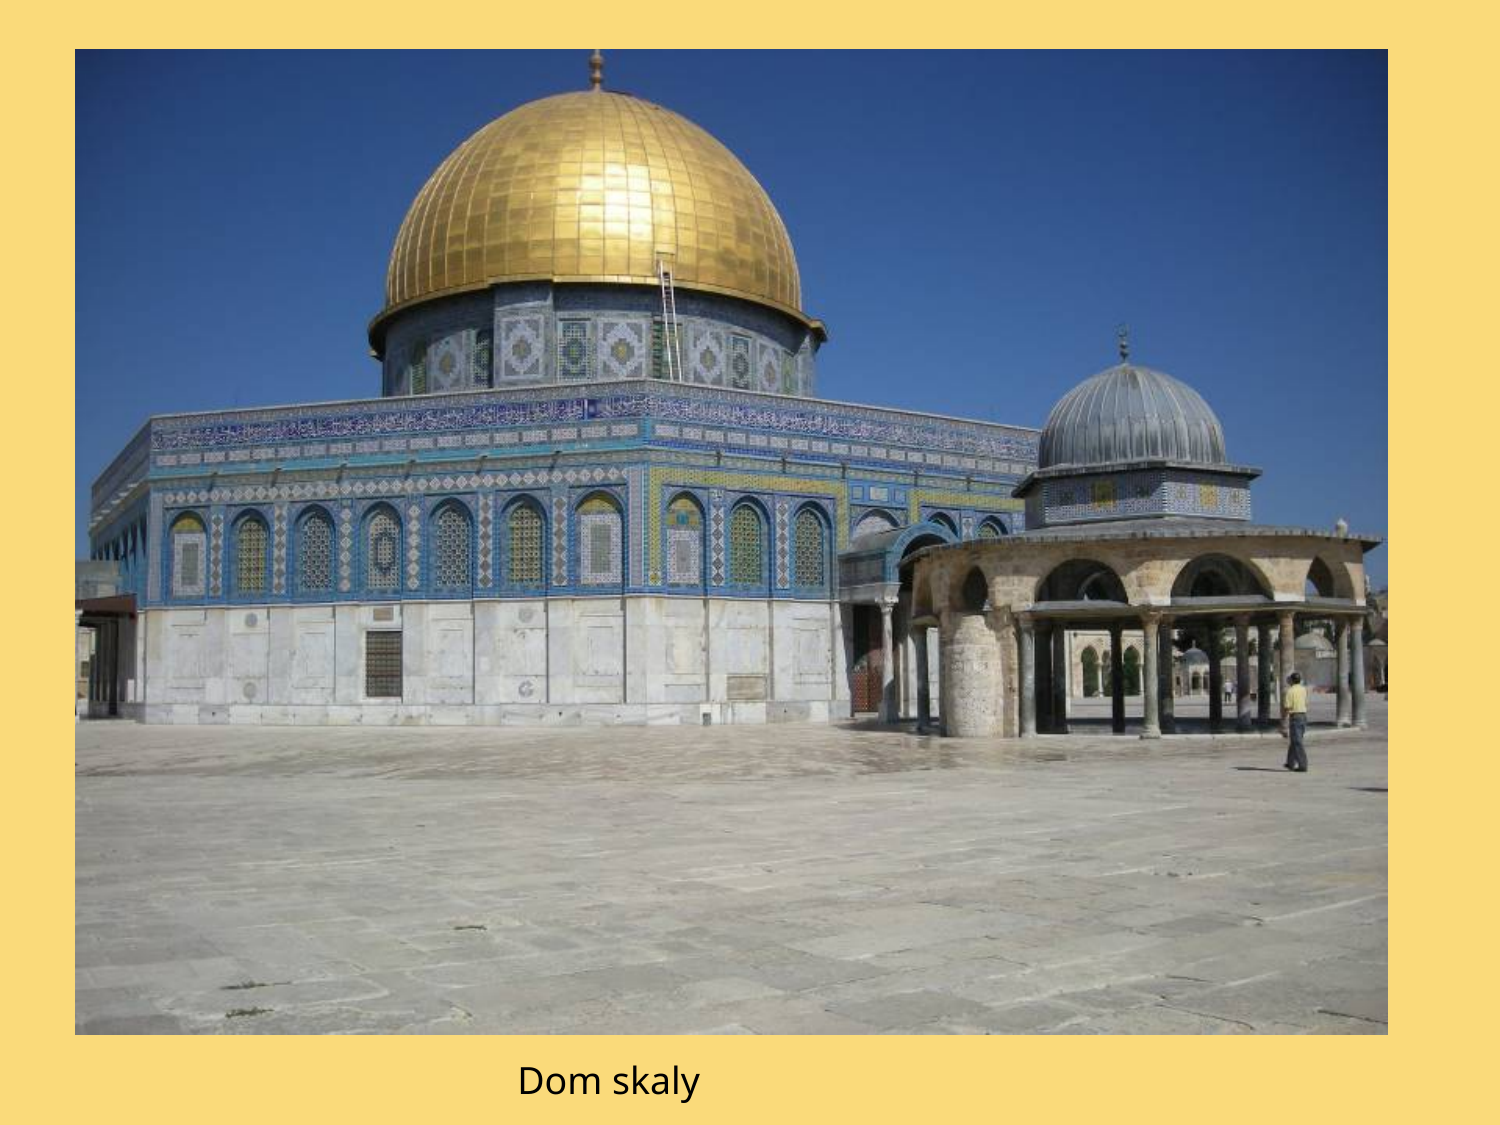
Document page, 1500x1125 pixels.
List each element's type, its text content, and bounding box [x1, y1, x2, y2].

picture [74, 49, 1388, 1035]
text_box Dom skaly [502, 1049, 716, 1110]
